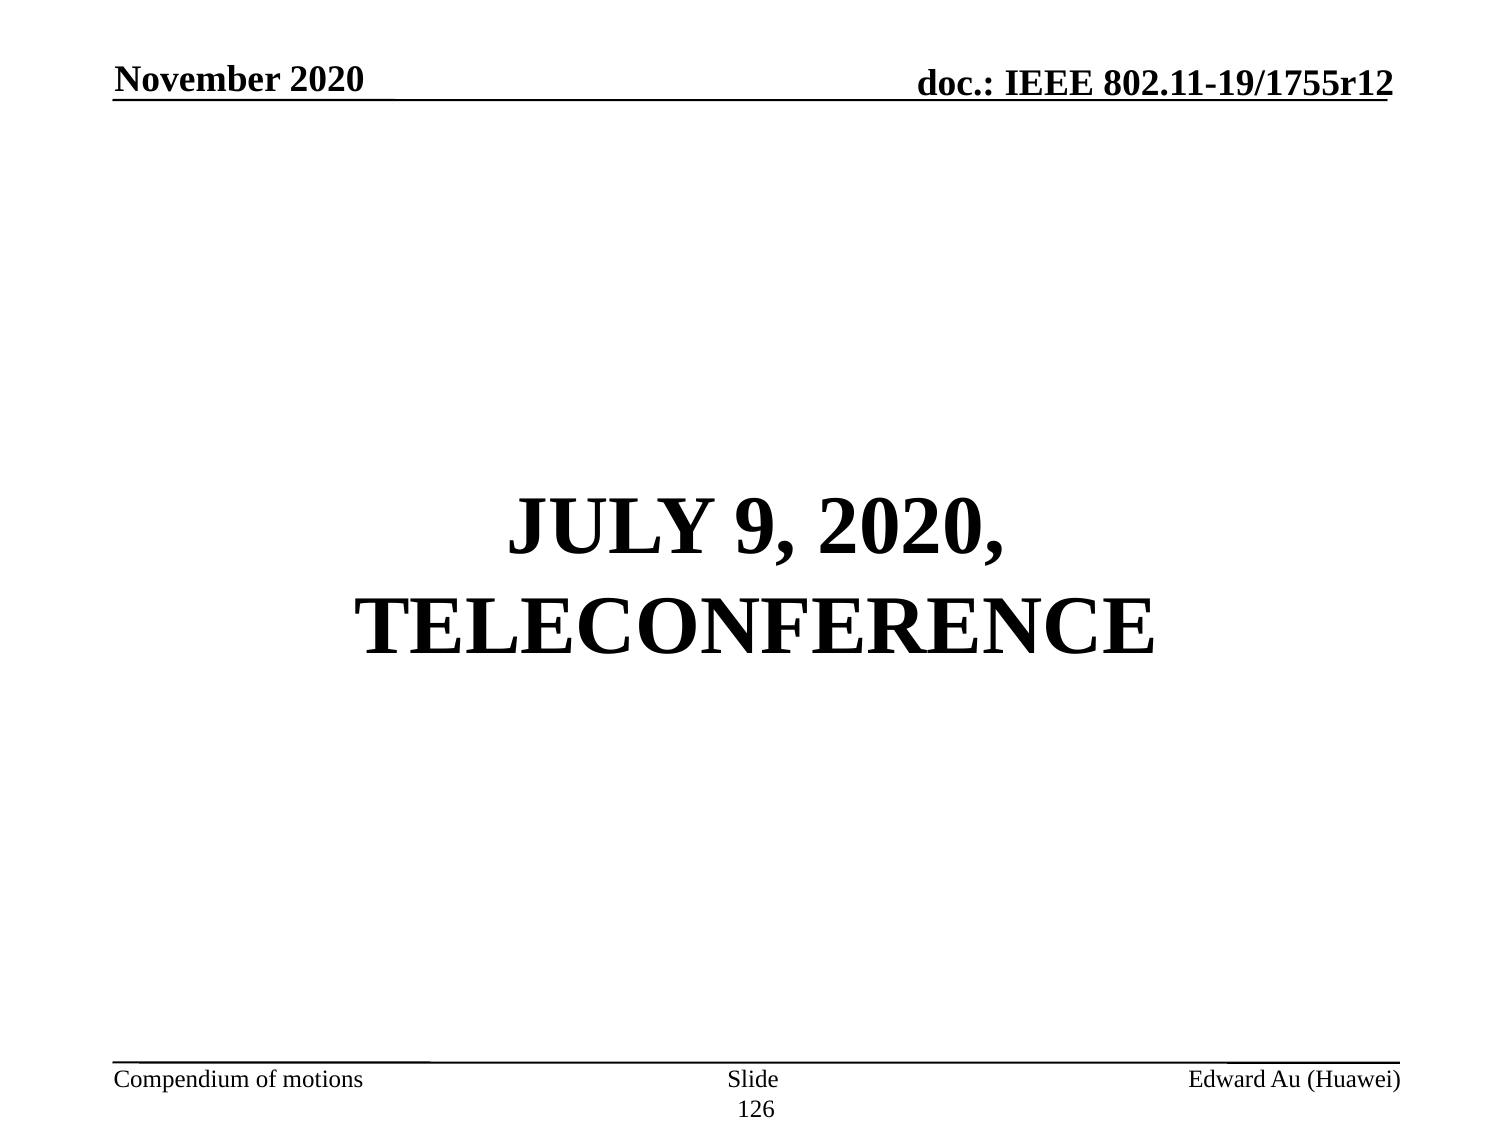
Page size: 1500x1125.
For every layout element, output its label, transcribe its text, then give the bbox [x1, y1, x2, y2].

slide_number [114, 54, 423, 100]
footer Edward Au (Huawei) [878, 1061, 1402, 1093]
title JULY 9, 2020, TELECONFERENCE [118, 462, 1394, 638]
slide_number Slide 126 [712, 1061, 800, 1123]
